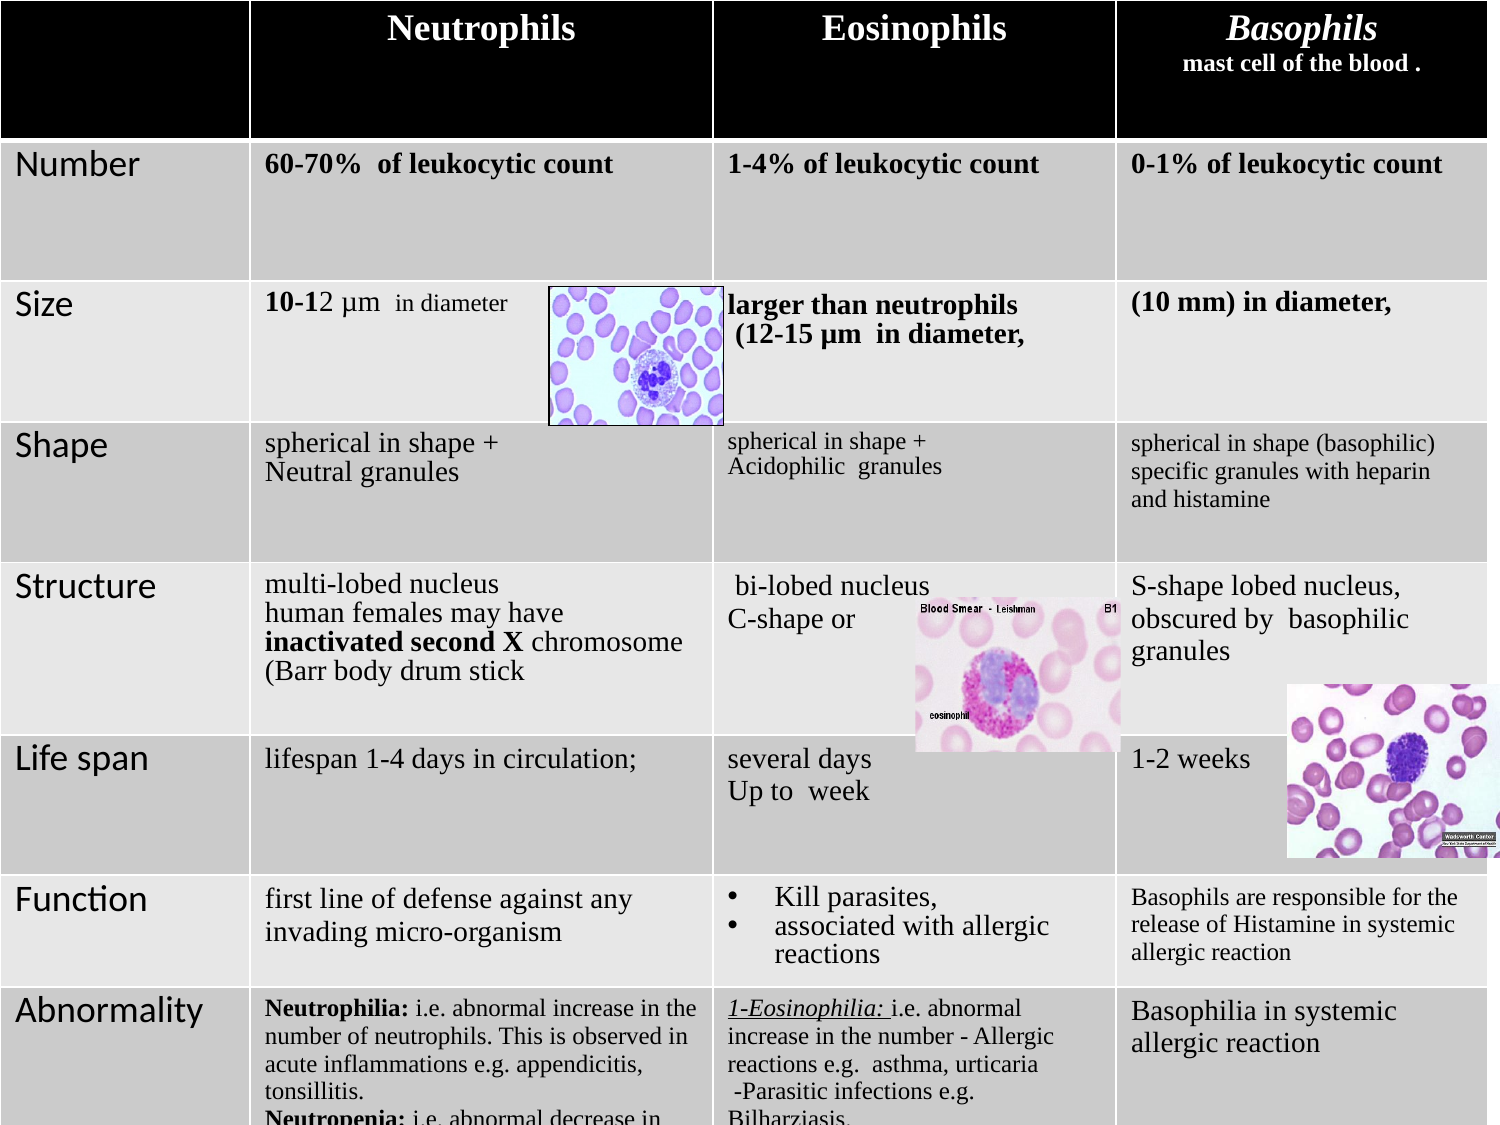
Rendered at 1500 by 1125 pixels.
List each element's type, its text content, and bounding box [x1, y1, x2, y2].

table_cell spherical in shape (basophilic) specific granules with heparin and histamine [1117, 423, 1487, 562]
table_header Eosinophils [714, 1, 1115, 138]
table_cell several days Up to week [714, 736, 1115, 874]
table_cell spherical in shape + Acidophilic granules [714, 423, 1115, 562]
table_cell (10 mm) in diameter, [1117, 282, 1487, 421]
table_cell Basophilia in systemic allergic reaction [1117, 988, 1487, 1125]
table_cell larger than neutrophils (12-15 µm in diameter, [714, 282, 1115, 421]
table_header Neutrophils [251, 1, 712, 138]
table_cell 10-12 µm in diameter [251, 282, 712, 421]
table_cell Structure [1, 563, 249, 734]
table_cell Basophils are responsible for the release of Histamine in systemic allergic reaction [1117, 876, 1487, 986]
table_cell S-shape lobed nucleus, obscured by basophilic granules [1117, 563, 1487, 734]
table_cell multi-lobed nucleus human females may have inactivated second X chromosome (Barr body drum stick [251, 563, 712, 734]
table_cell Number [1, 143, 249, 280]
picture [915, 597, 1121, 752]
table_cell Life span [1, 736, 249, 874]
picture [549, 287, 723, 425]
table_cell first line of defense against any invading micro-organism [251, 876, 712, 986]
table_cell bi-lobed nucleus C-shape or [714, 563, 1115, 734]
table_cell 1-2 weeks [1117, 736, 1487, 874]
table_cell Kill parasites, associated with allergic reactions [714, 876, 1115, 986]
table_cell Size [1, 282, 249, 421]
table_header [1, 1, 249, 138]
table_cell Shape [1, 423, 249, 562]
table_cell lifespan 1-4 days in circulation; [251, 736, 712, 874]
table_cell 1-4% of leukocytic count [714, 143, 1115, 280]
table_cell 60-70% of leukocytic count [251, 143, 712, 280]
table_header Basophils mast cell of the blood . [1117, 1, 1487, 138]
table_cell spherical in shape + Neutral granules [251, 423, 712, 562]
table_cell Abnormality [1, 988, 249, 1125]
table_cell 0-1% of leukocytic count [1117, 143, 1487, 280]
table_cell Neutrophilia: i.e. abnormal increase in the number of neutrophils. This is observed in acute inflammations e.g. appendicitis, tonsillitis. Neutropenia: i.e. abnormal decrease in the number of neutrophils e.g. in influenza, typhoid fever. [251, 988, 712, 1125]
table_cell 1-Eosinophilia: i.e. abnormal increase in the number - Allergic reactions e.g. asthma, urticaria -Parasitic infections e.g. Bilharziasis. 2-Eosinopenia: i.e. l decrease in the number prolonged corticosteroid therapy . [714, 988, 1115, 1125]
picture [1287, 684, 1500, 858]
table_cell Function [1, 876, 249, 986]
